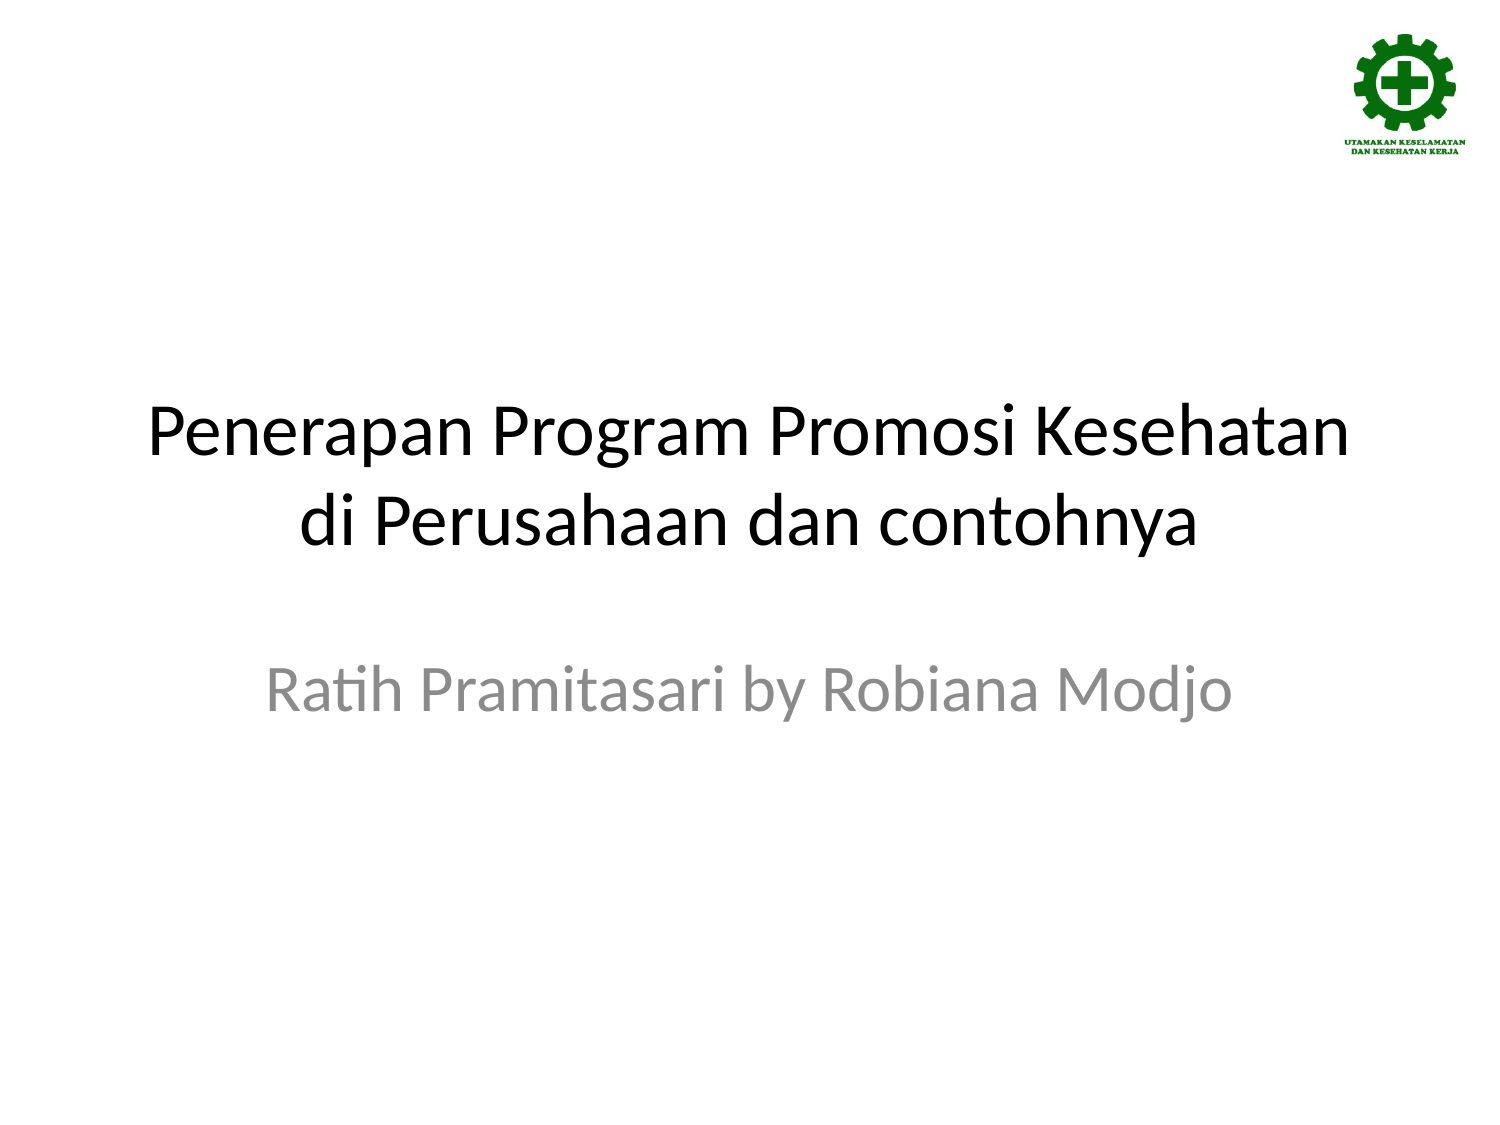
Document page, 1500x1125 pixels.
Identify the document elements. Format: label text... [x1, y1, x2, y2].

subtitle Ratih Pramitasari by Robiana Modjo [225, 637, 1275, 925]
picture [1340, 30, 1470, 160]
title Penerapan Program Promosi Kesehatan di Perusahaan dan contohnya [112, 349, 1388, 591]
